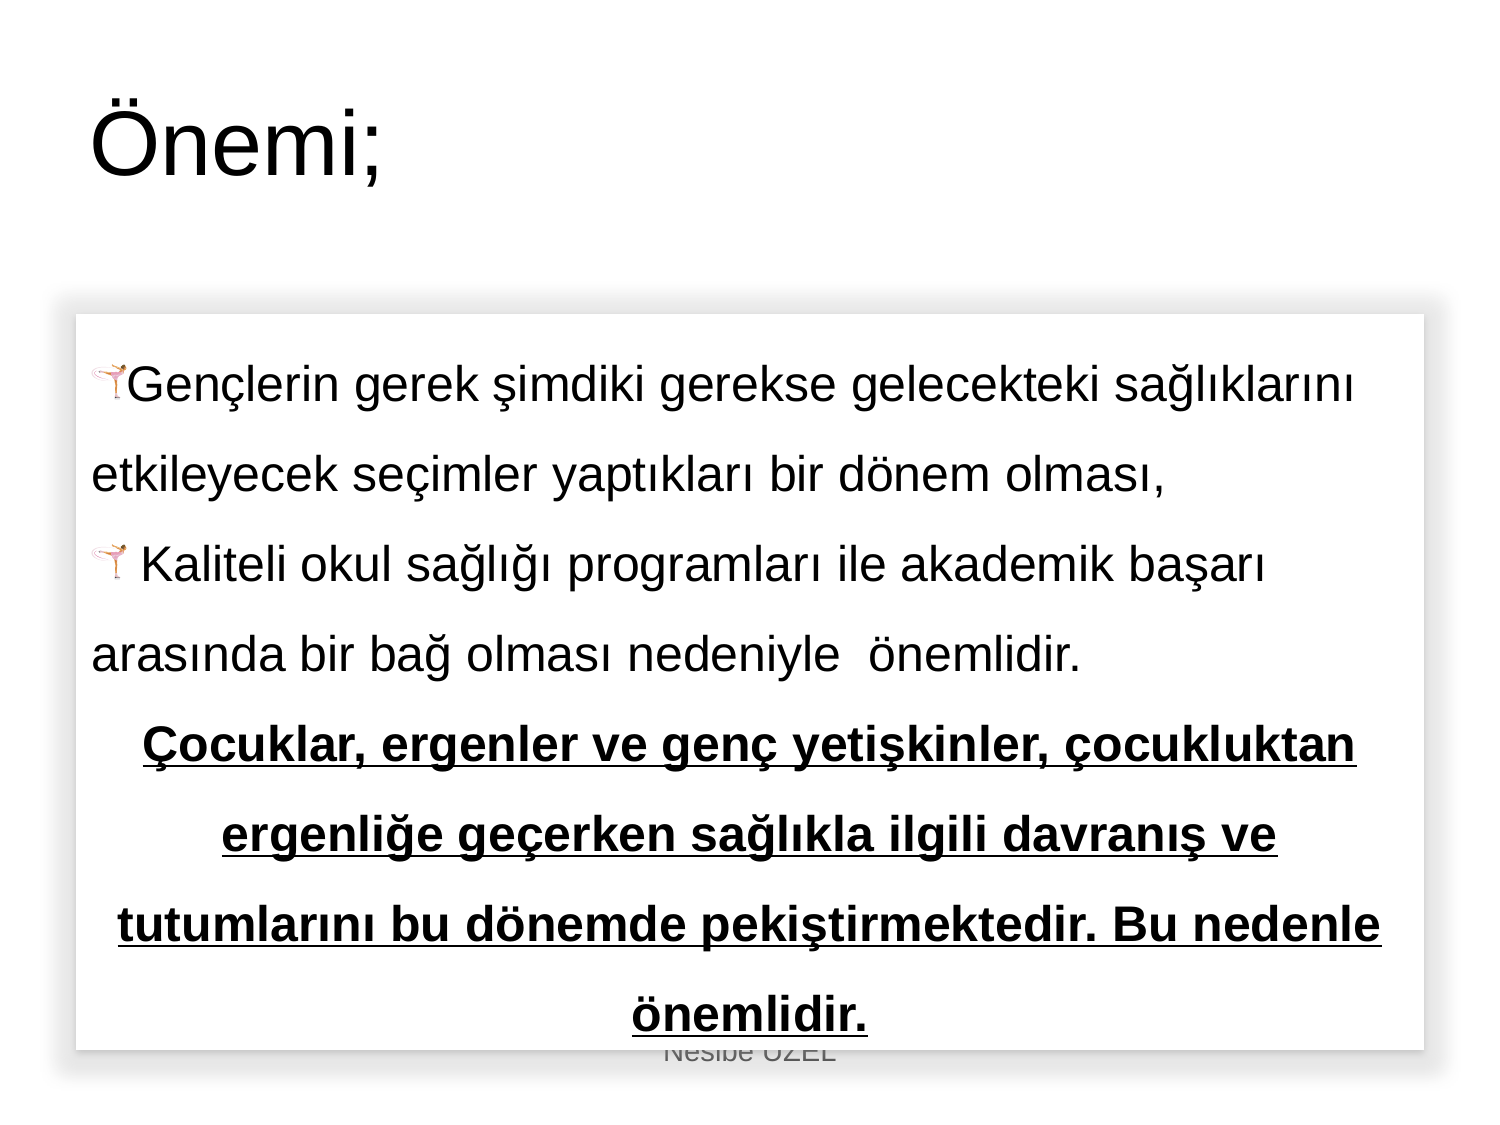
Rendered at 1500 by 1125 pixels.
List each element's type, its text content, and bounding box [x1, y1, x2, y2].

text_box Gençlerin gerek şimdiki gerekse gelecekteki sağlıklarını etkileyecek seçimler yaptıkları bir dönem olması, Kaliteli okul sağlığı programları ile akademik başarı arasında bir bağ olması nedeniyle önemlidir. Çocuklar, ergenler ve genç yetişkinler, çocukluktan ergenliğe geçerken sağlıkla ilgili davranış ve tutumlarını bu dönemde pekiştirmektedir. Bu nedenle önemlidir. [76, 314, 1424, 1050]
slide_number [1074, 1024, 1426, 1103]
title Önemi; [74, 44, 1426, 233]
footer Nesibe ÜZEL [512, 1024, 988, 1103]
